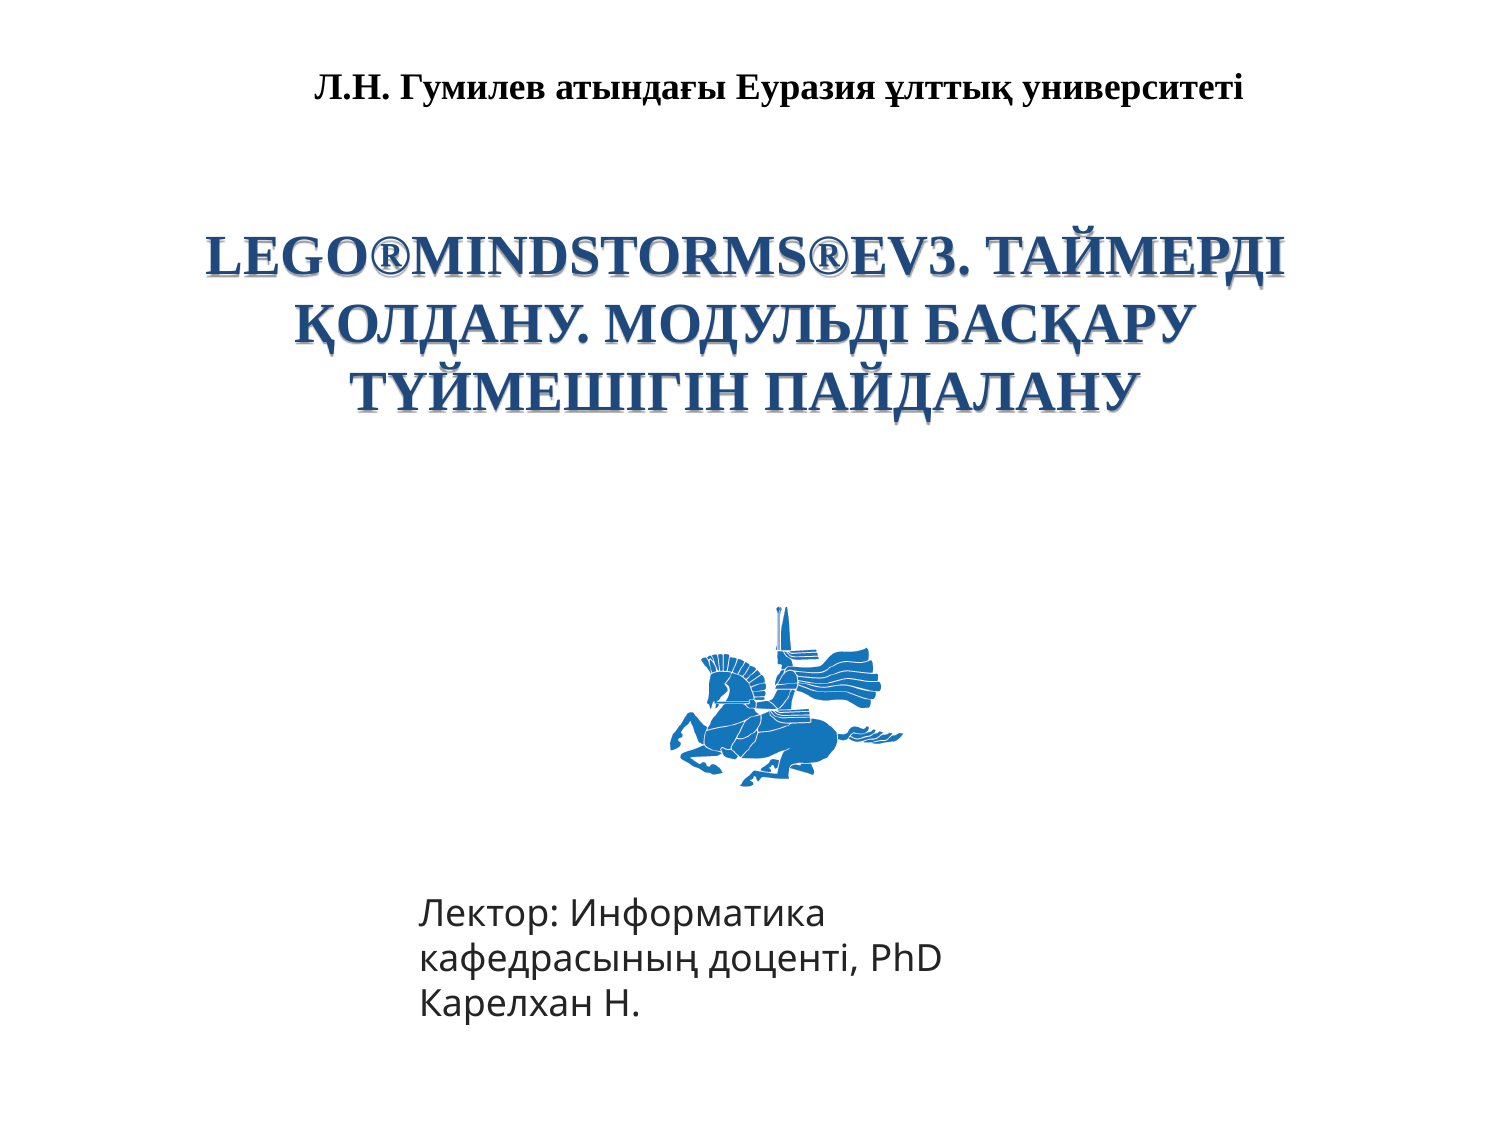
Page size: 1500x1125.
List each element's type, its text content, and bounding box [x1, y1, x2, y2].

text_box Лектор: Информатика кафедрасының доценті, PhD Карелхан Н. [404, 881, 1096, 1032]
picture [651, 599, 908, 801]
title LEGO®MINDSTORMS®EV3. Таймерді қолдану. Модульді басқару түймешігін пайдалану [96, 208, 1397, 569]
text_box Л.Н. Гумилев атындағы Еуразия ұлттық университеті [112, 54, 1447, 115]
